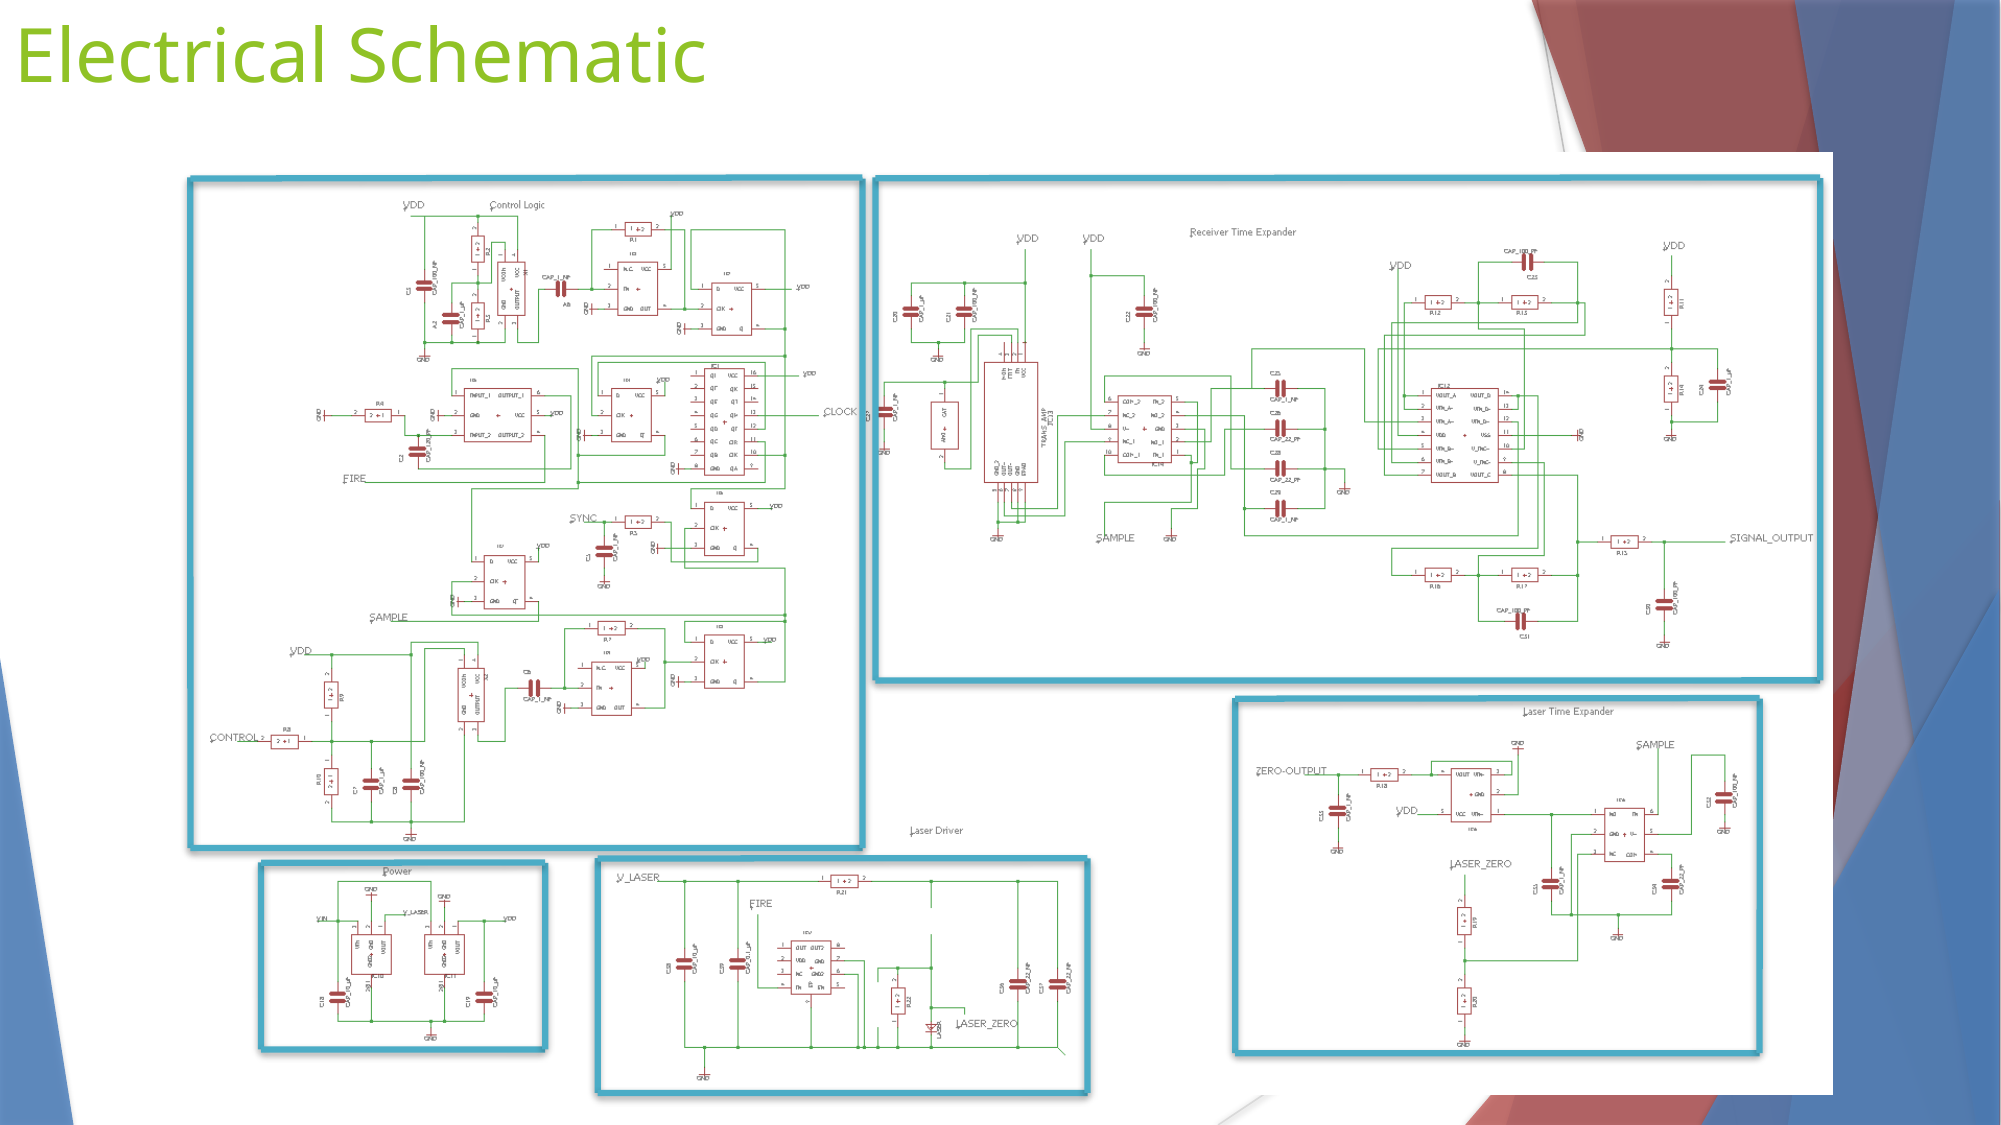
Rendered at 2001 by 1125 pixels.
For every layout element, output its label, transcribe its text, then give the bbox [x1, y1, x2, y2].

text_box Electrical Schematic [0, 0, 1725, 218]
picture [183, 151, 1833, 1095]
